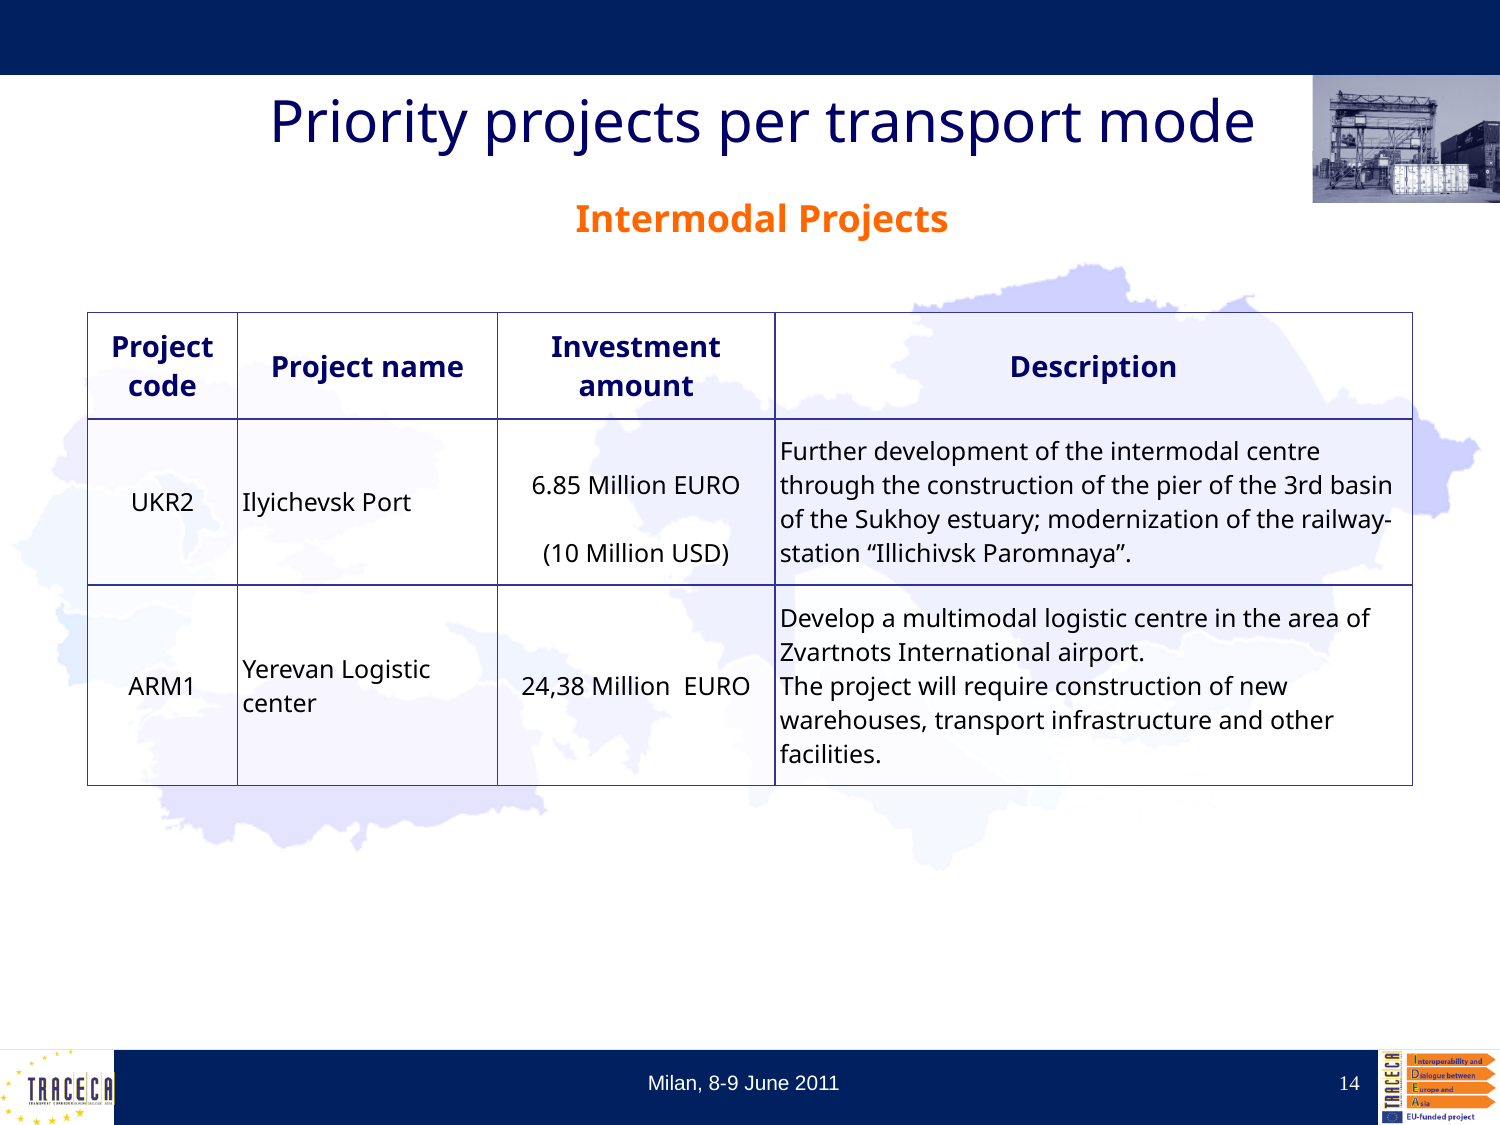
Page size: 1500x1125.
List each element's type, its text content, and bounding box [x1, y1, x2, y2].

list Intermodal Projects [74, 187, 1451, 235]
title Priority projects per transport mode [74, 74, 1311, 163]
picture [0, 1049, 115, 1125]
slide_number 14 [1325, 1062, 1375, 1125]
text_box Milan, 8-9 June 2011 [162, 1062, 1325, 1125]
picture [1312, 74, 1500, 204]
picture [0, 237, 1500, 913]
picture [1378, 1049, 1500, 1125]
